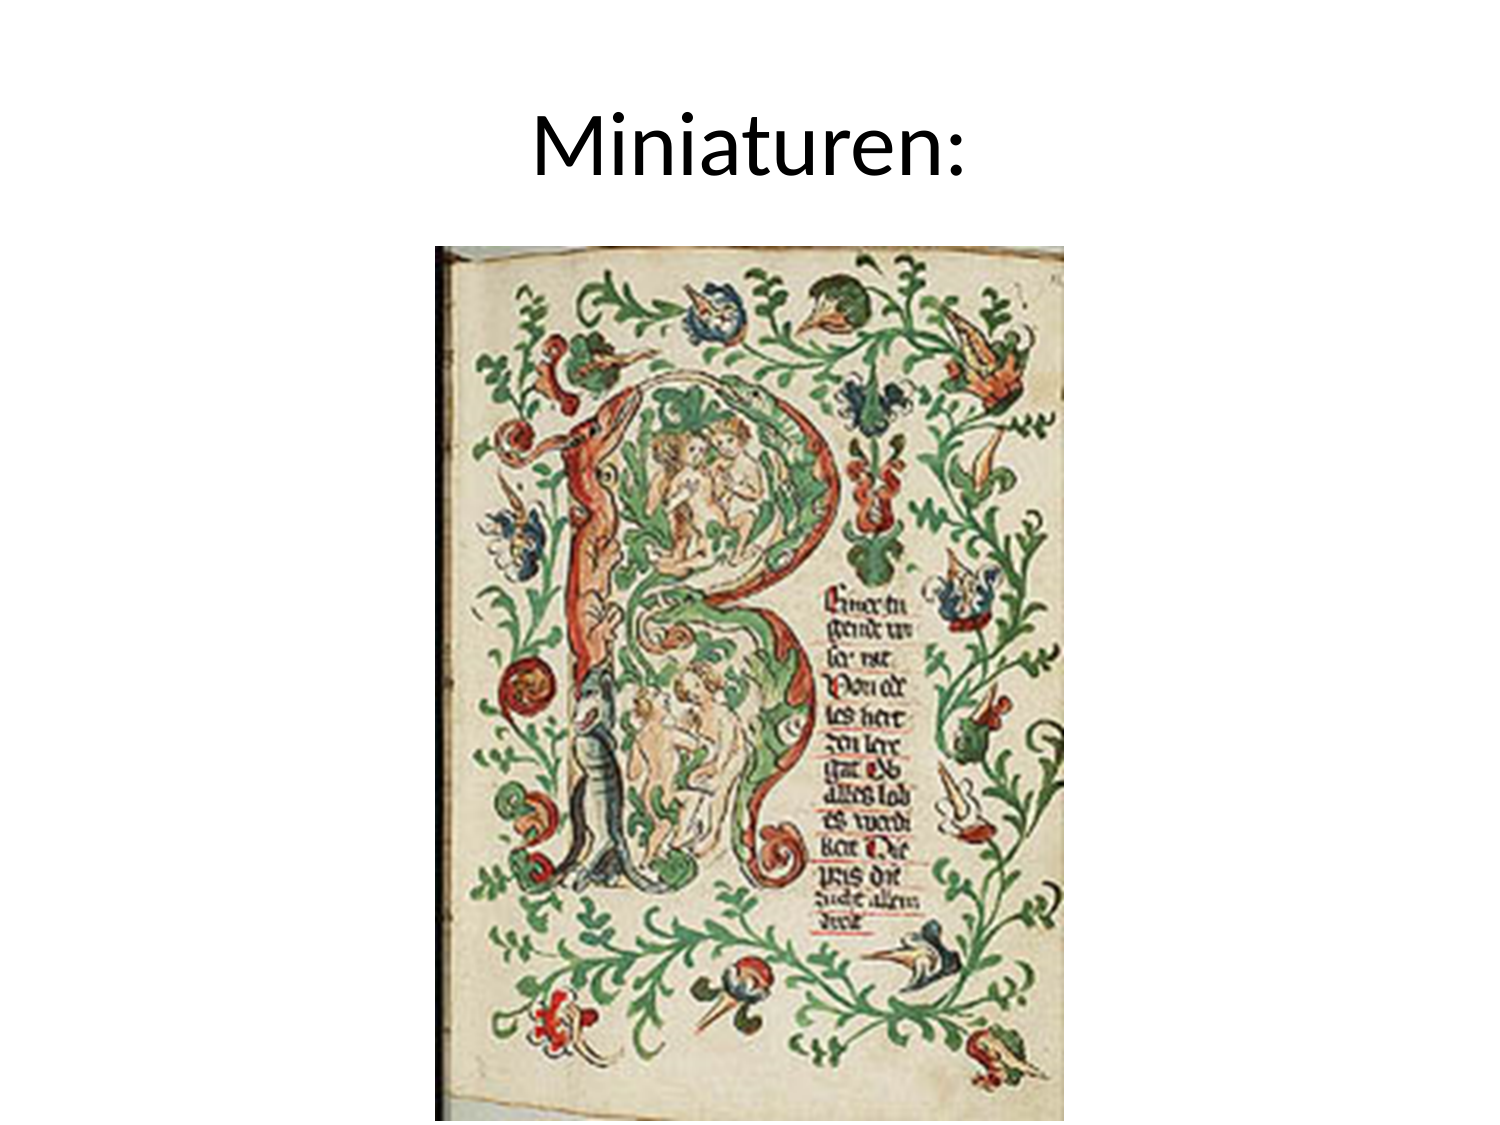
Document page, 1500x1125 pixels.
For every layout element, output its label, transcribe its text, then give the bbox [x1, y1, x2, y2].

title Miniaturen: [75, 45, 1425, 233]
picture [435, 246, 1065, 1121]
